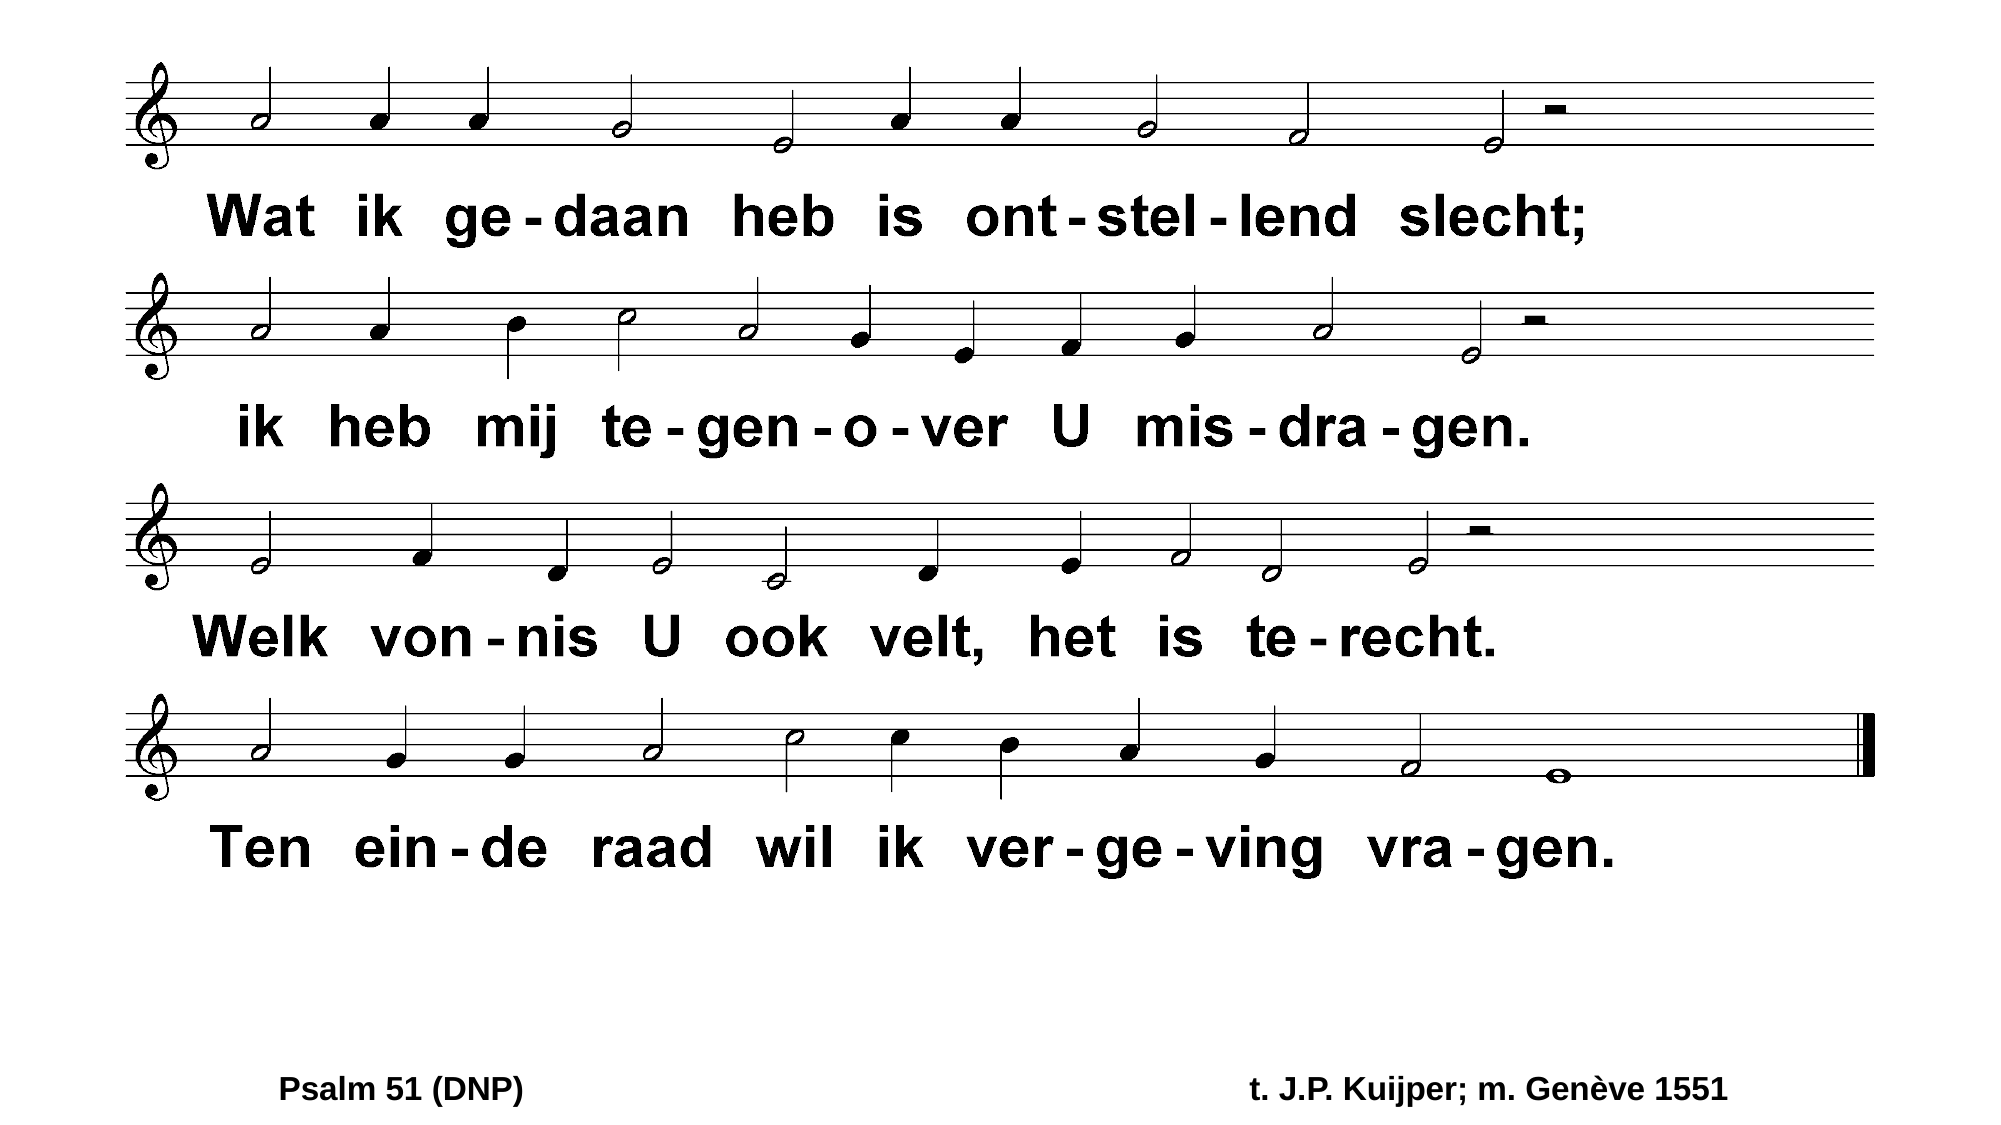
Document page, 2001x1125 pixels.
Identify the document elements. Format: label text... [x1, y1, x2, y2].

picture [124, 62, 1875, 879]
text_box Psalm 51 (DNP) t. J.P. Kuijper; m. Genève 1551 [263, 1059, 1745, 1115]
